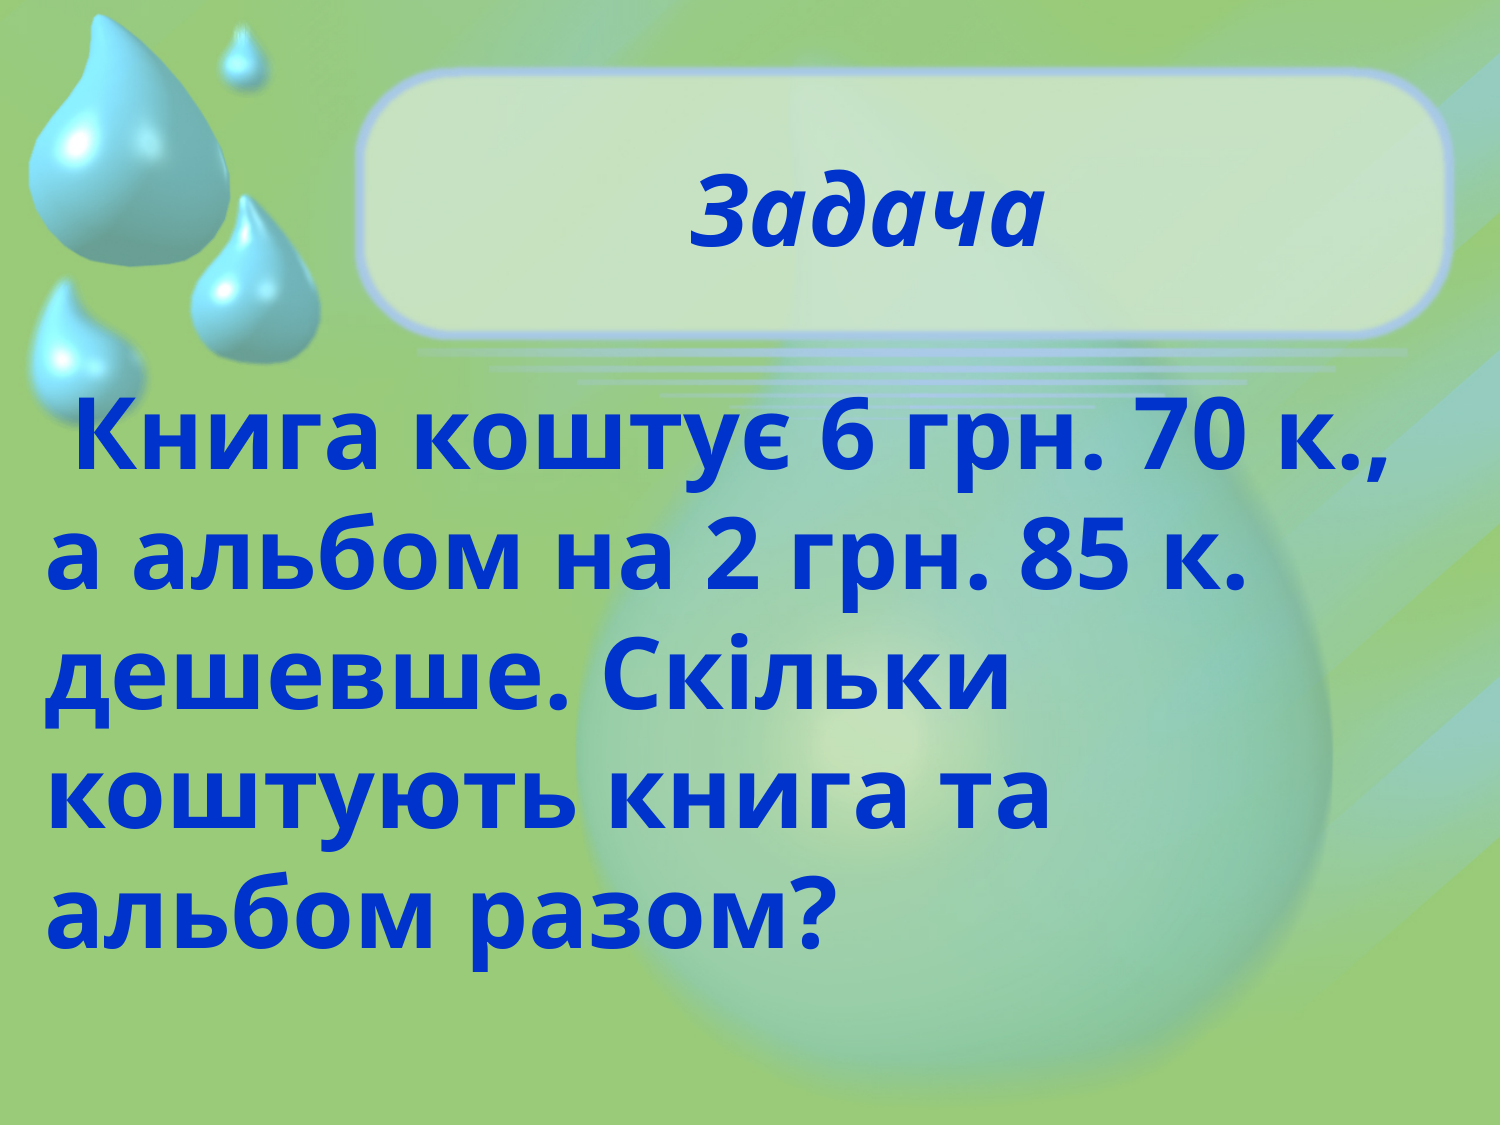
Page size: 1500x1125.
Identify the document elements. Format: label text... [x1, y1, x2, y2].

list Книга коштує 6 грн. 70 к., а альбом на 2 грн. 85 к. дешевше. Скільки коштують книга та альбом разом? [29, 361, 1483, 941]
title Задача [265, 112, 1471, 300]
picture [0, 0, 1500, 1125]
